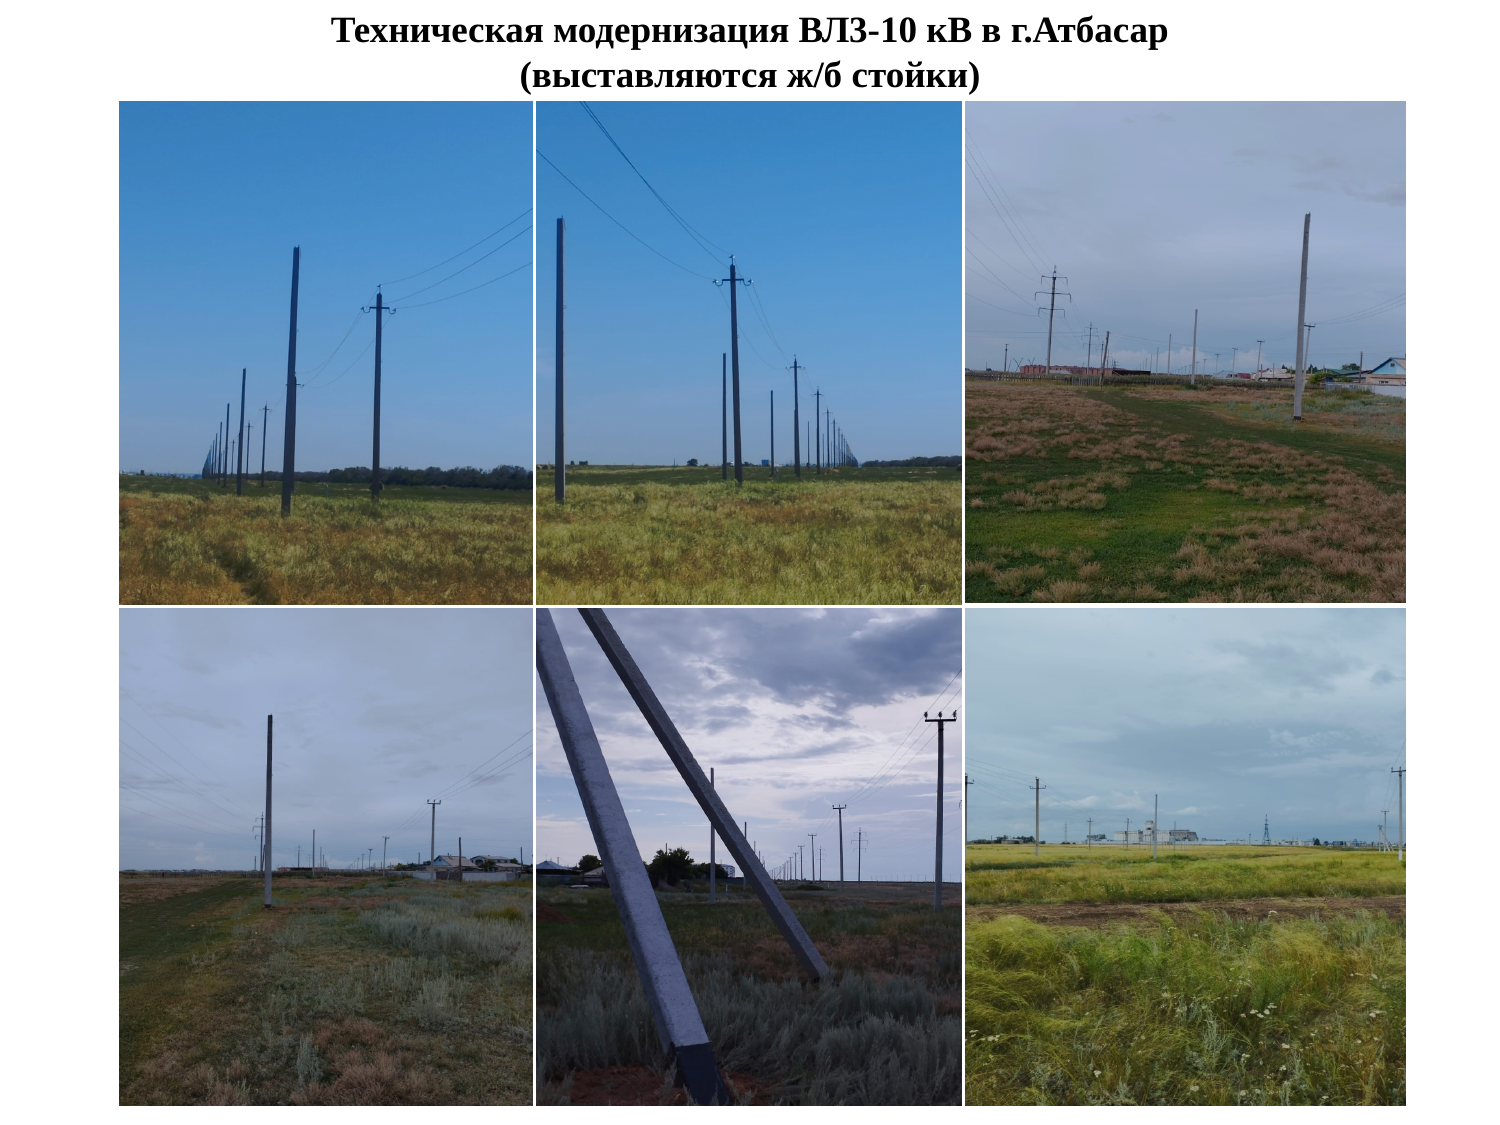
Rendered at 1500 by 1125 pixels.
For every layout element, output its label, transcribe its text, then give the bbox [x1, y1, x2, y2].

picture [536, 607, 963, 1107]
picture [119, 607, 534, 1107]
title Техническая модернизация ВЛ3-10 кВ в г.Атбасар (выставляются ж/б стойки) [75, 0, 1425, 103]
picture [119, 101, 534, 605]
picture [536, 101, 963, 605]
picture [965, 607, 1406, 1107]
picture [965, 101, 1406, 603]
